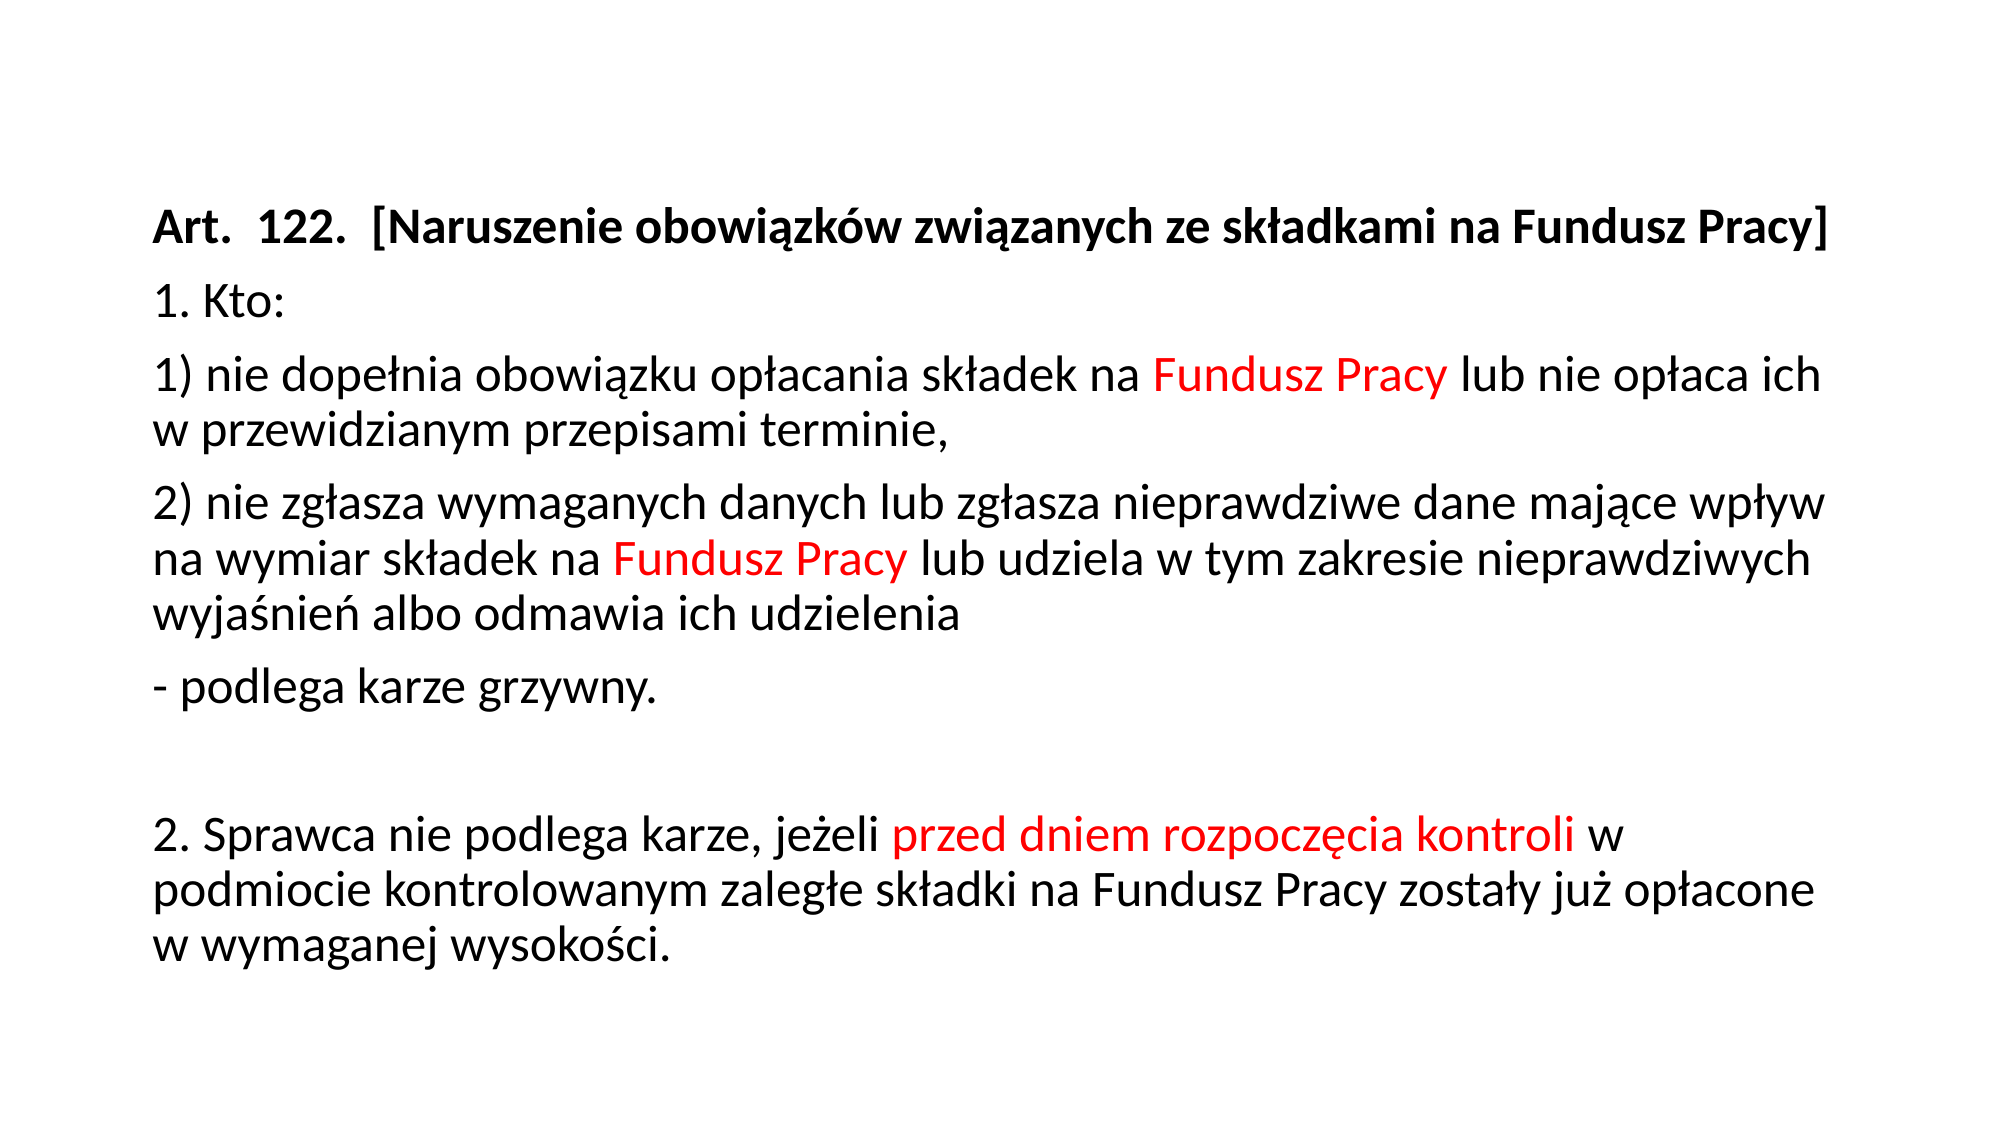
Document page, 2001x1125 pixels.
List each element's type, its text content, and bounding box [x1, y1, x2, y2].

list Art. 122. [Naruszenie obowiązków związanych ze składkami na Fundusz Pracy] 1. Kto: 1) nie dopełnia obowiązku opłacania składek na Fundusz Pracy lub nie opłaca ich w przewidzianym przepisami terminie, 2) nie zgłasza wymaganych danych lub zgłasza nieprawdziwe dane mające wpływ na wymiar składek na Fundusz Pracy lub udziela w tym zakresie nieprawdziwych wyjaśnień albo odmawia ich udzielenia - podlega karze grzywny. 2. Sprawca nie podlega karze, jeżeli przed dniem rozpoczęcia kontroli w podmiocie kontrolowanym zaległe składki na Fundusz Pracy zostały już opłacone w wymaganej wysokości. [137, 192, 1863, 1014]
